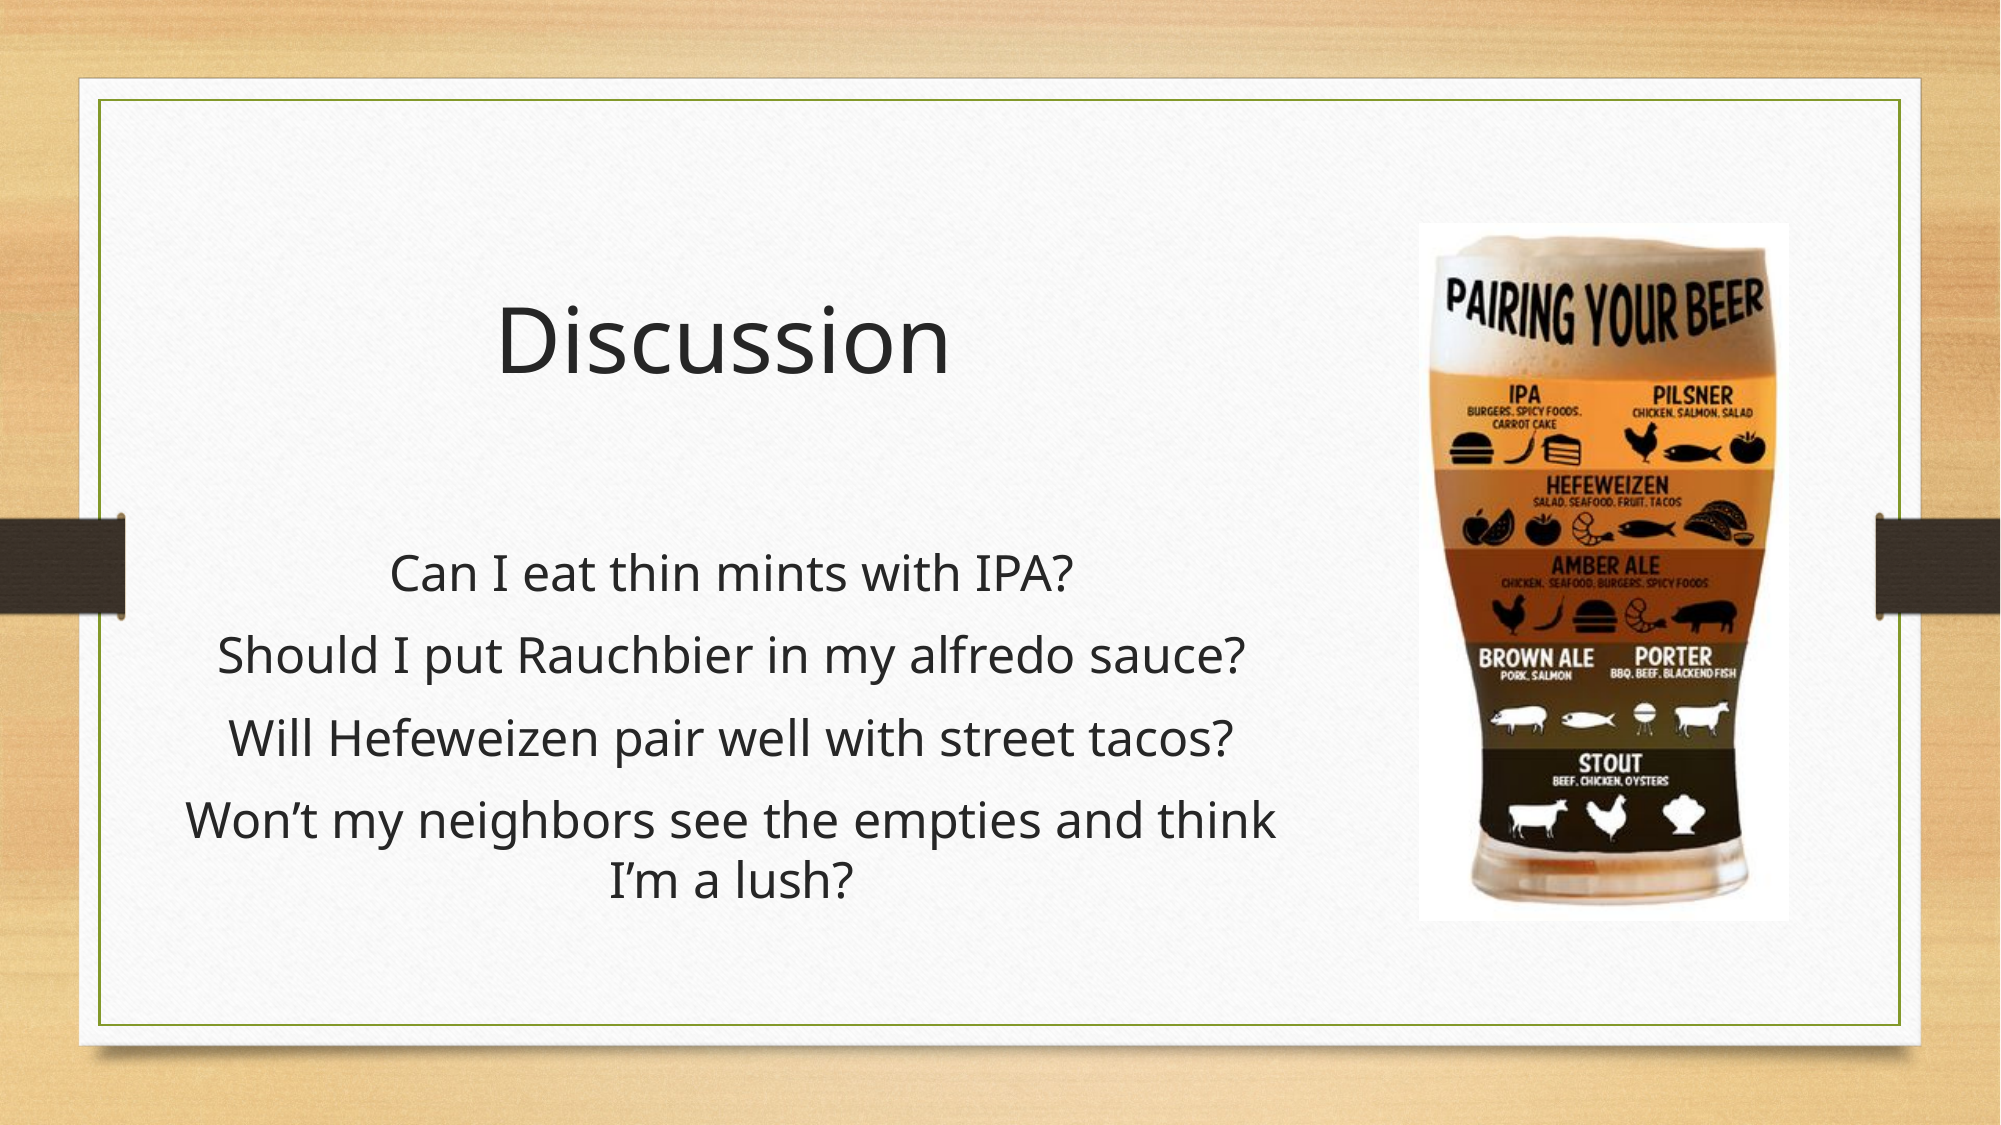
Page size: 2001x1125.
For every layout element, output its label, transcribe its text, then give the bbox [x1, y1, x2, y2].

list Can I eat thin mints with IPA? Should I put Rauchbier in my alfredo sauce? Will Hefeweizen pair well with street tacos? Won’t my neighbors see the empties and think I’m a lush? [131, 534, 1332, 1004]
picture [0, 0, 2001, 1125]
title Discussion [212, 224, 1237, 449]
